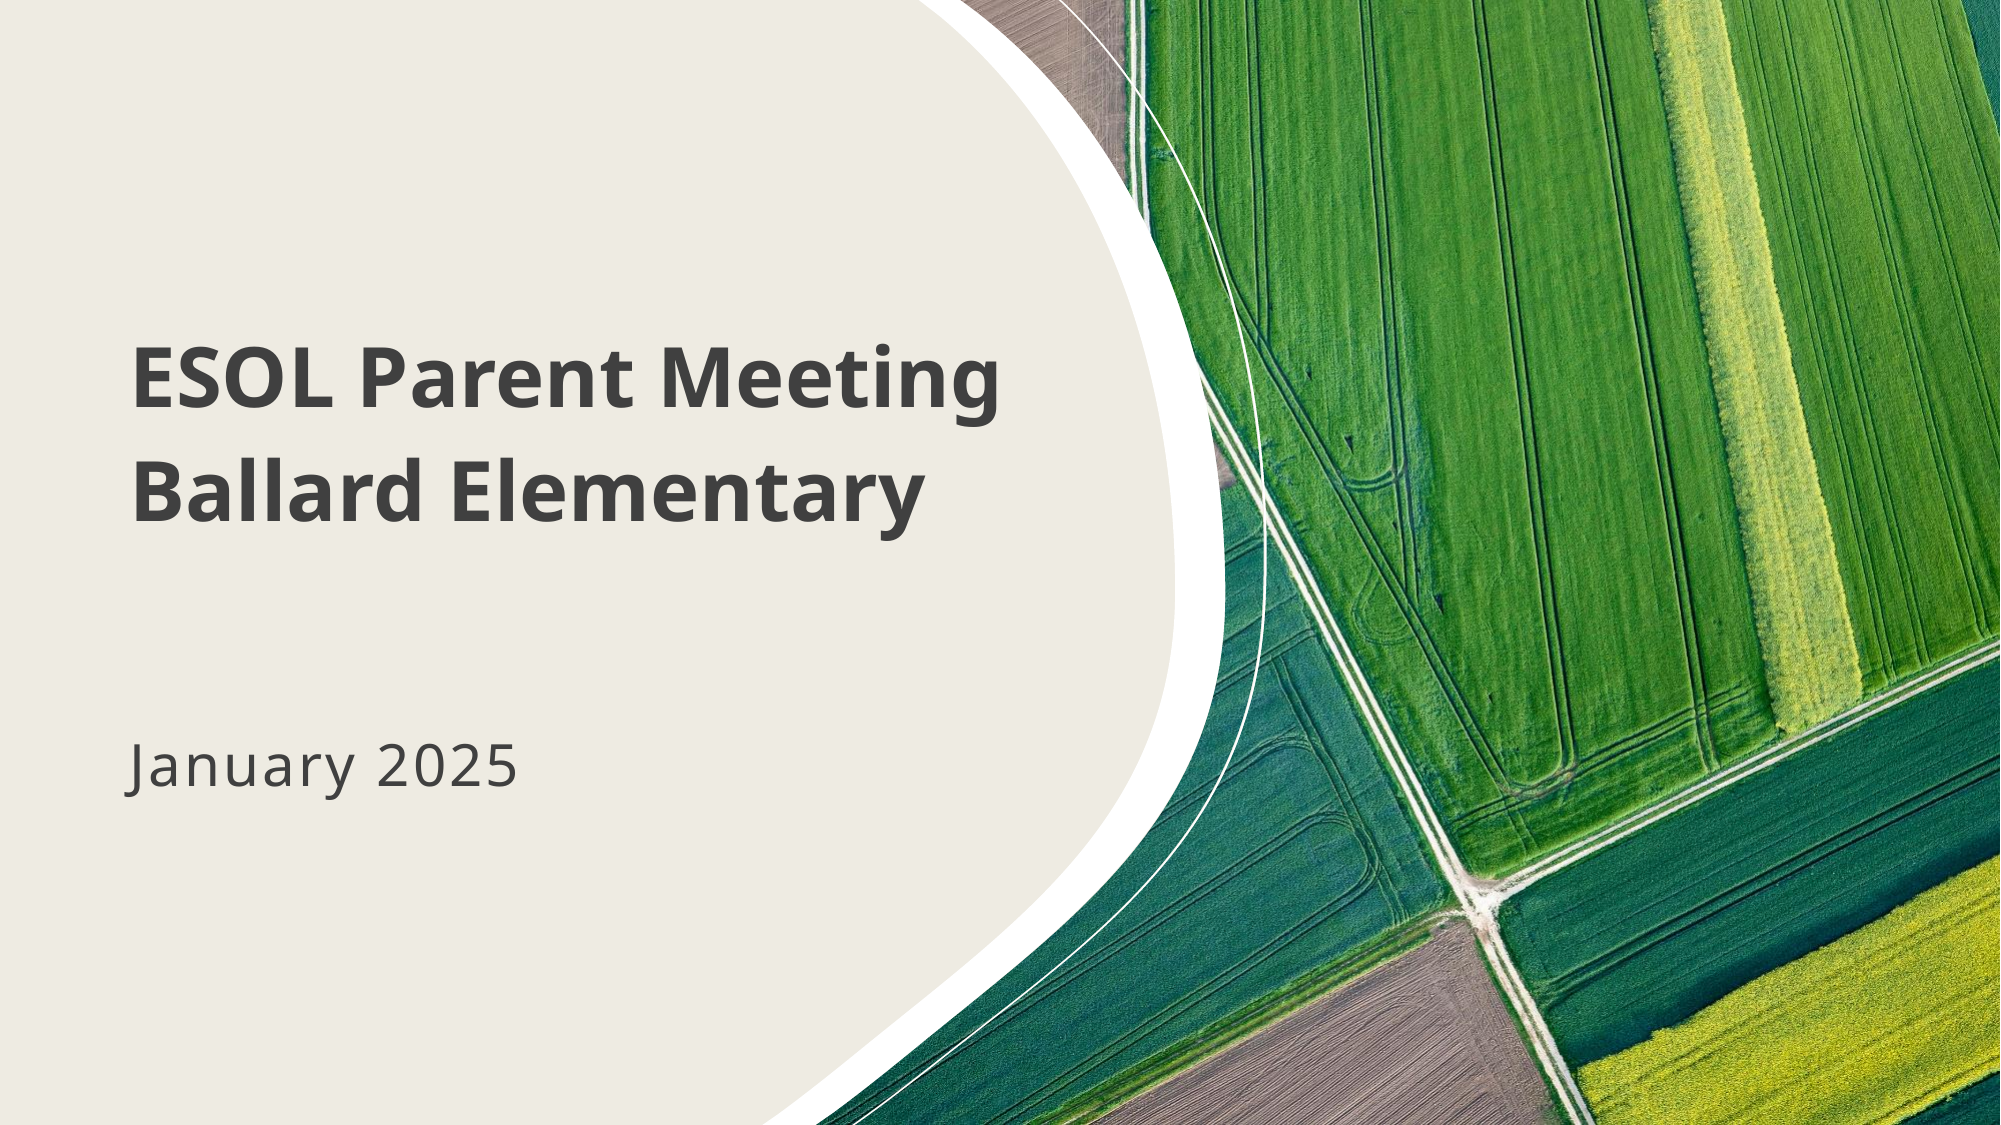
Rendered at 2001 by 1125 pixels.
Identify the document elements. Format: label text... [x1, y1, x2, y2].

subtitle January 2025 [111, 674, 815, 983]
title ESOL Parent Meeting Ballard Elementary [111, 117, 815, 674]
picture [815, 0, 2000, 1125]
